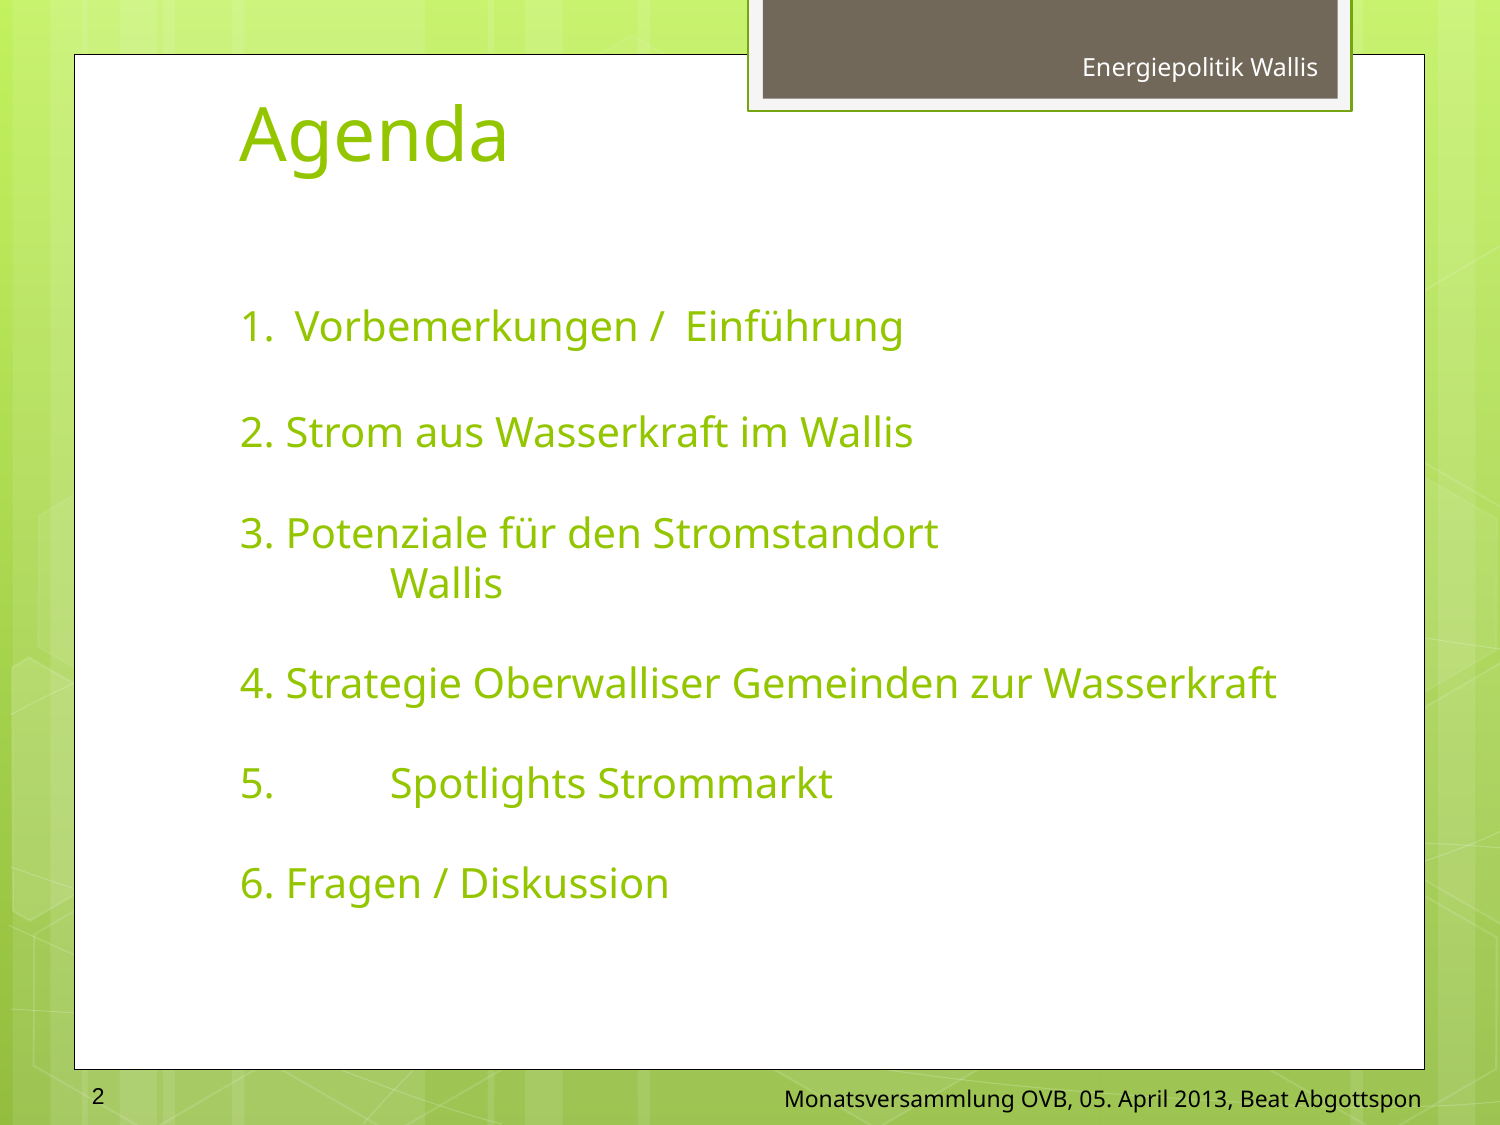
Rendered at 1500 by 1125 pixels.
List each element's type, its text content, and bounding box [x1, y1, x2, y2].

slide_number Energiepolitik Wallis [983, 36, 1334, 97]
text_box Monatsversammlung OVB, 05. April 2013, Beat Abgottspon [690, 1068, 1438, 1125]
title Agenda 1. Vorbemerkungen / Einführung 2. Strom aus Wasserkraft im Wallis 3. Potenziale für den Stromstandort Wallis 4. Strategie Oberwalliser Gemeinden zur Wasserkraft 5. Spotlights Strommarkt 6. Fragen / Diskussion [111, 314, 1318, 1095]
slide_number 2 [76, 1065, 296, 1125]
